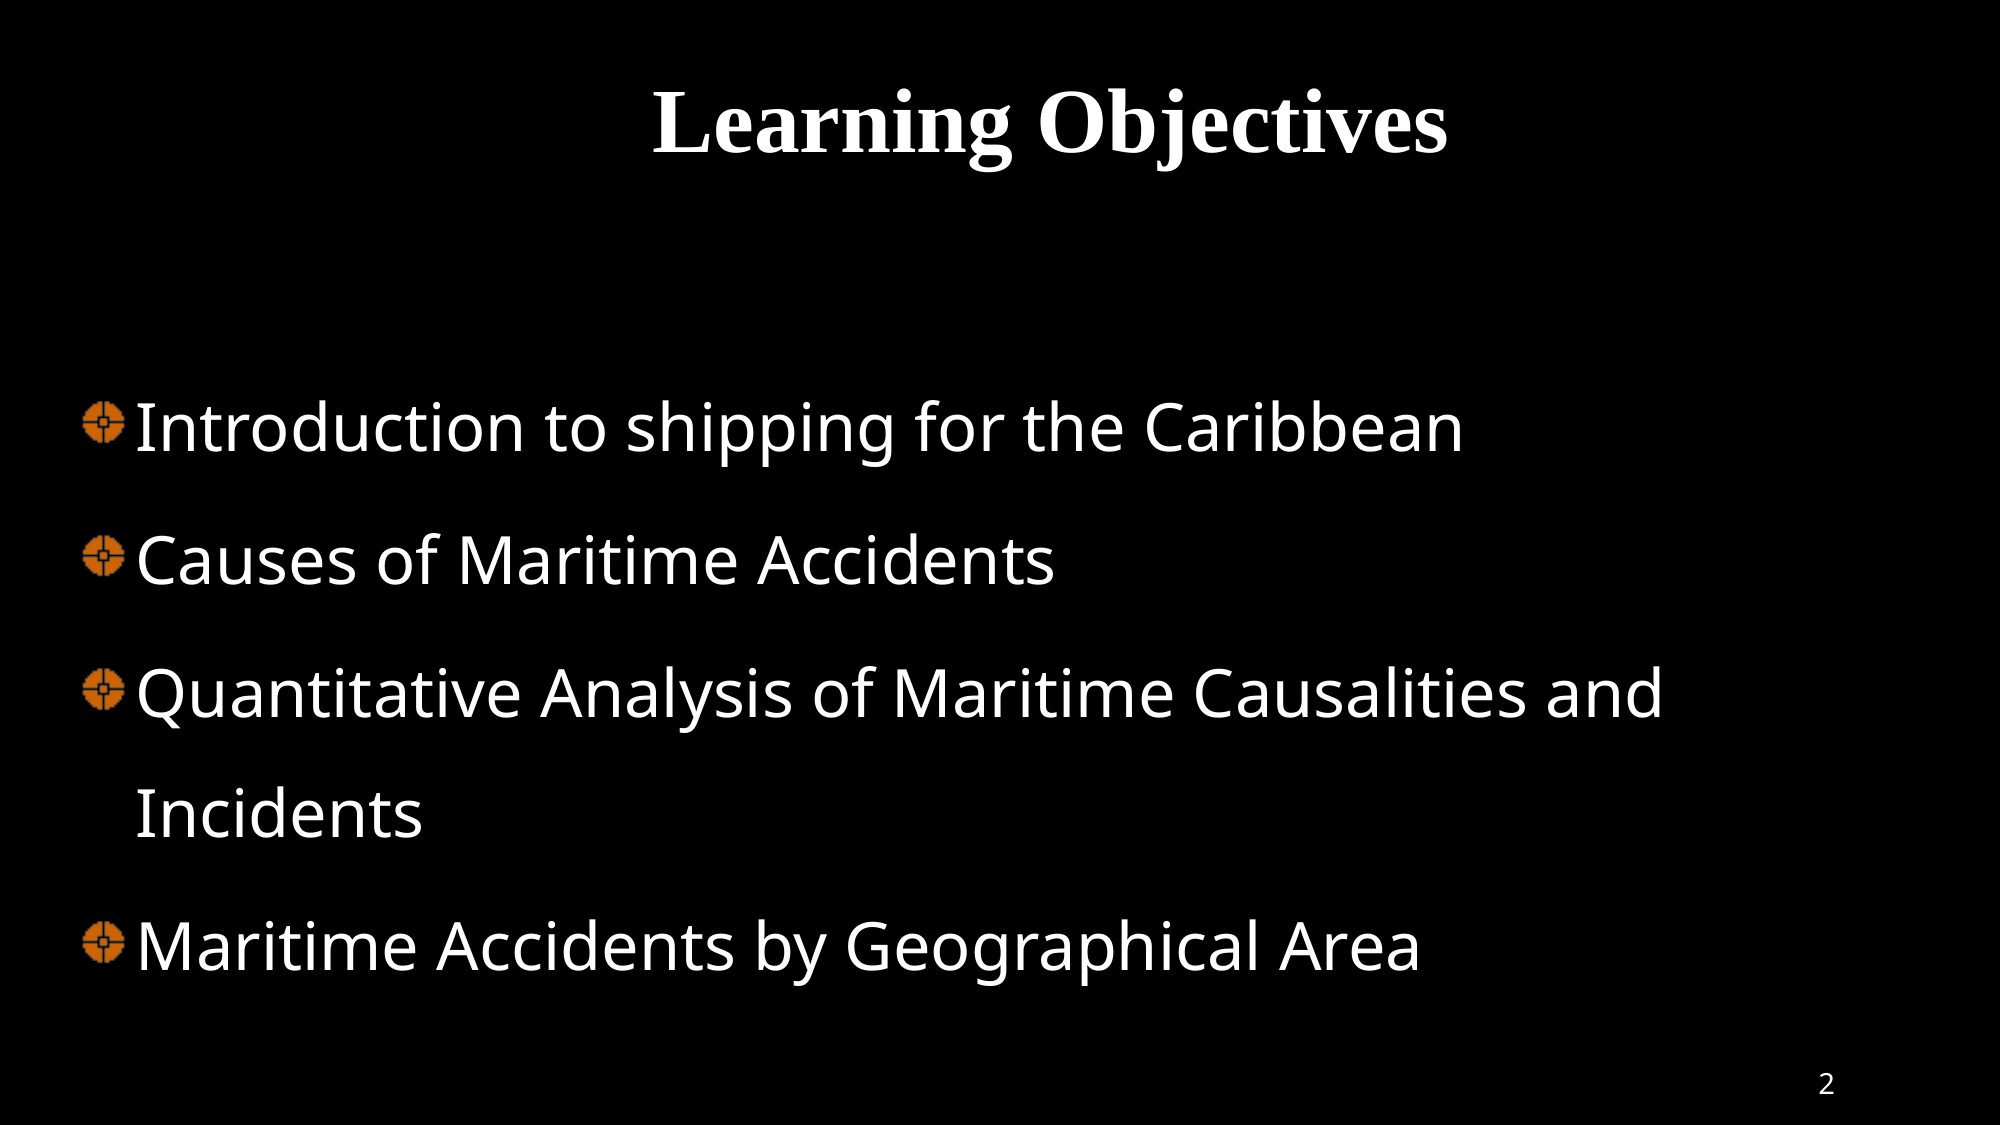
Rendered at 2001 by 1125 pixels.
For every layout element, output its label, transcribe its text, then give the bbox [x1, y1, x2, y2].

list Introduction to shipping for the Caribbean Causes of Maritime Accidents Quantitative Analysis of Maritime Causalities and Incidents Maritime Accidents by Geographical Area [64, 336, 1936, 1038]
picture [79, 667, 127, 715]
title Learning Objectives [637, 65, 1700, 167]
picture [79, 920, 127, 968]
slide_number 2 [1433, 1037, 1851, 1113]
picture [79, 534, 127, 581]
picture [79, 400, 127, 448]
